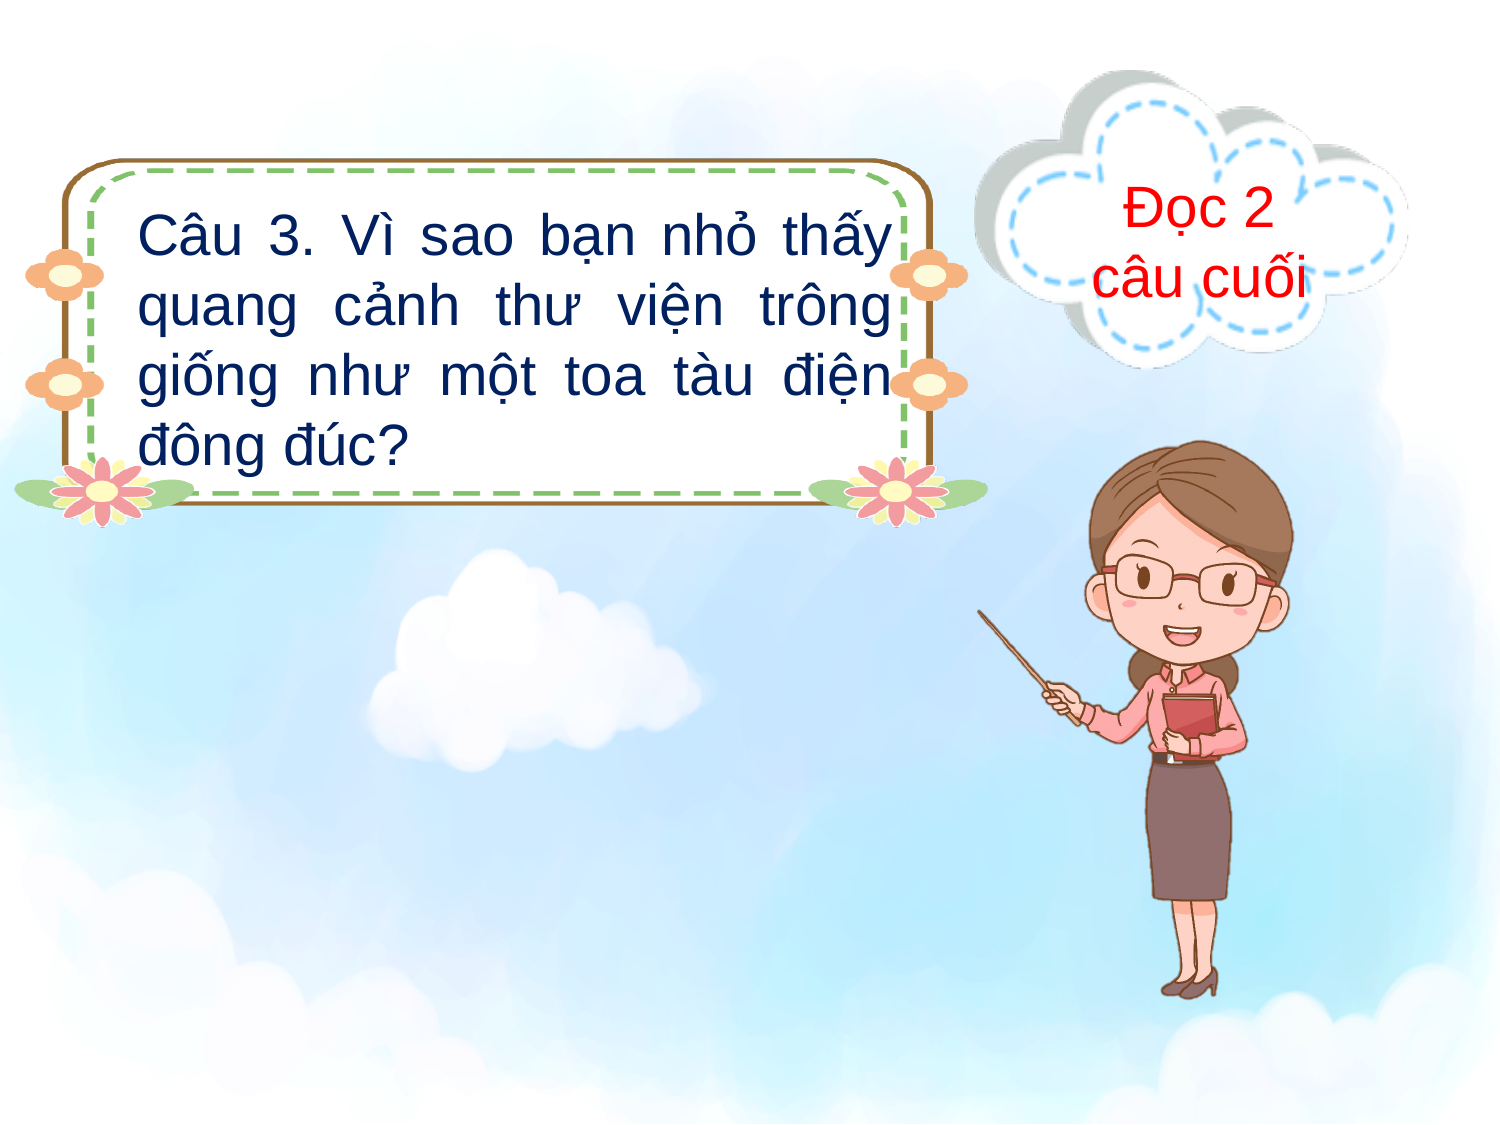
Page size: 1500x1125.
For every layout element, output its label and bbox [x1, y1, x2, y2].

picture [0, 1, 1500, 1124]
text_box [0, 0, 1031, 698]
text_box [973, 70, 1410, 371]
